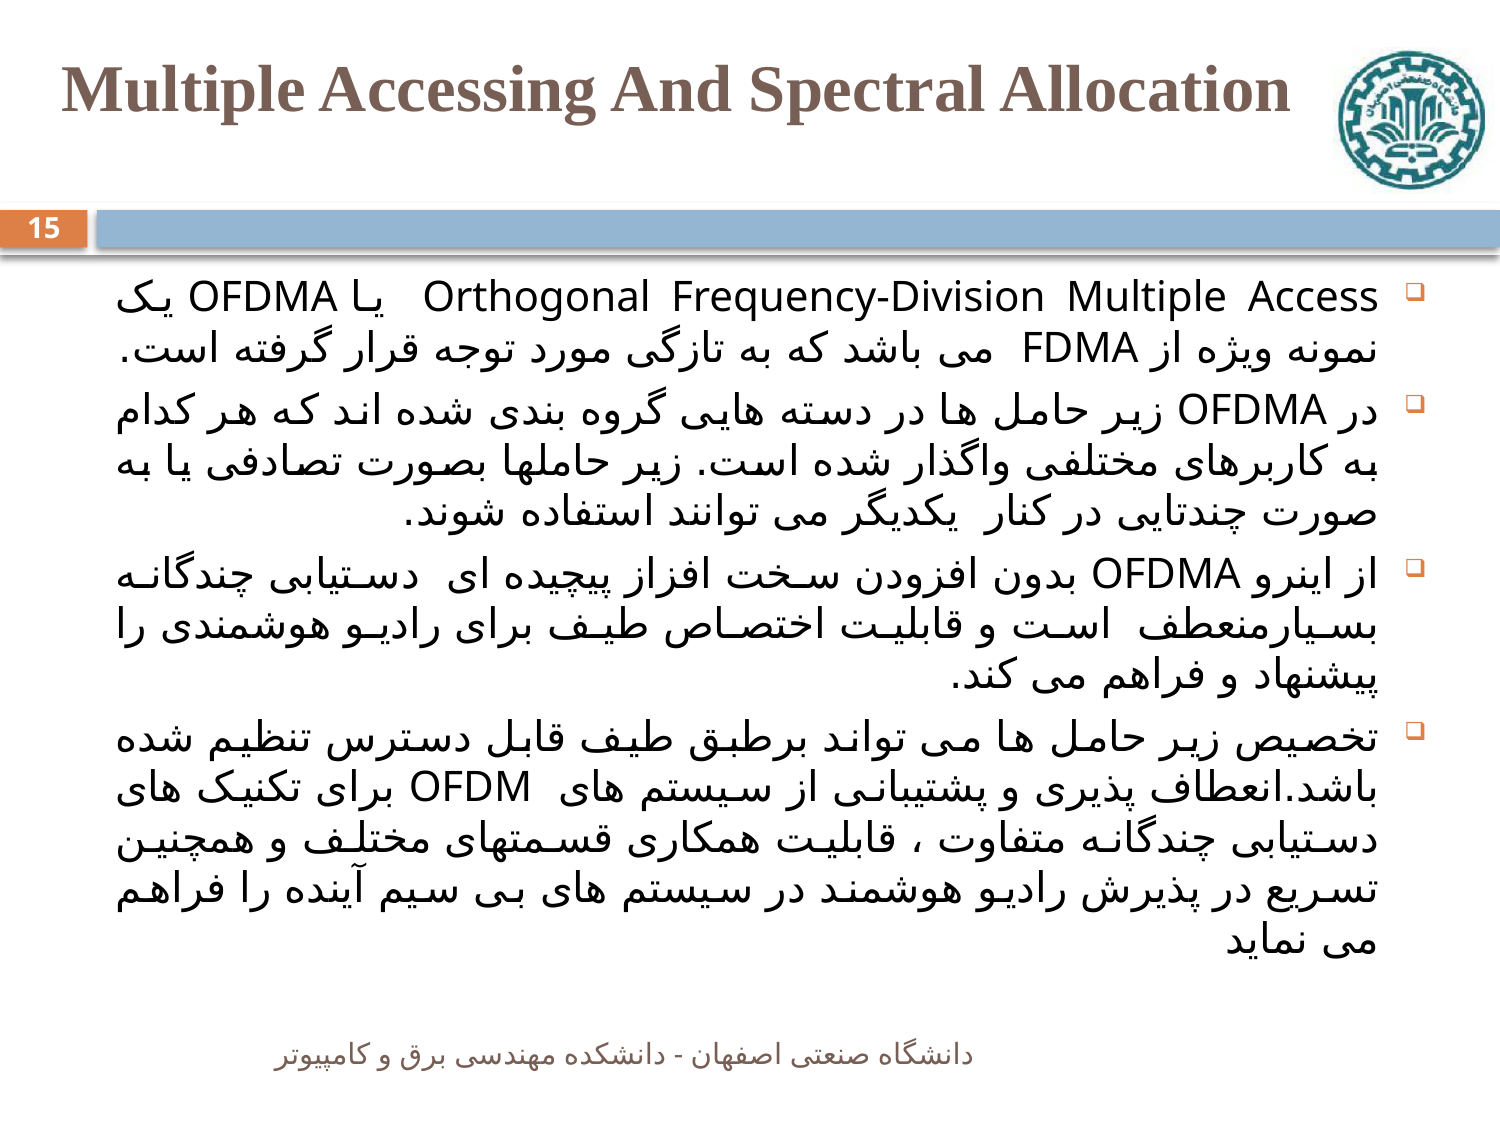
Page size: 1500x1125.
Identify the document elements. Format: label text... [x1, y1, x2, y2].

picture [1323, 46, 1500, 200]
title Multiple Accessing And Spectral Allocation [46, 37, 1438, 200]
footer دانشگاه صنعتی اصفهان - دانشکده مهندسی برق و کامپیوتر [99, 1024, 990, 1085]
slide_number 15 [0, 208, 88, 249]
list Orthogonal Frequency-Division Multiple Access یا OFDMA یک نمونه ویژه از FDMA می باشد که به تازگی مورد توجه قرار گرفته است. در OFDMA زیر حامل ها در دسته هایی گروه بندی شده اند که هر کدام به کاربرهای مختلفی واگذار شده است. زیر حاملها بصورت تصادفی یا به صورت چندتایی در کنار یکدیگر می توانند استفاده شوند. از اینرو OFDMA بدون افزودن سخت افزاز پیچیده ای دستیابی چندگانه بسیارمنعطف است و قابلیت اختصاص طیف برای رادیو هوشمندی را پیشنهاد و فراهم می کند. تخصیص زیر حامل ها می تواند برطبق طیف قابل دسترس تنظیم شده باشد.انعطاف پذیری و پشتیبانی از سیستم های OFDM برای تکنیک های دستیابی چندگانه متفاوت ، قابلیت همکاری قسمتهای مختلف و همچنین تسریع در پذیرش رادیو هوشمند در سیستم های بی سیم آینده را فراهم می نماید [100, 262, 1438, 1000]
